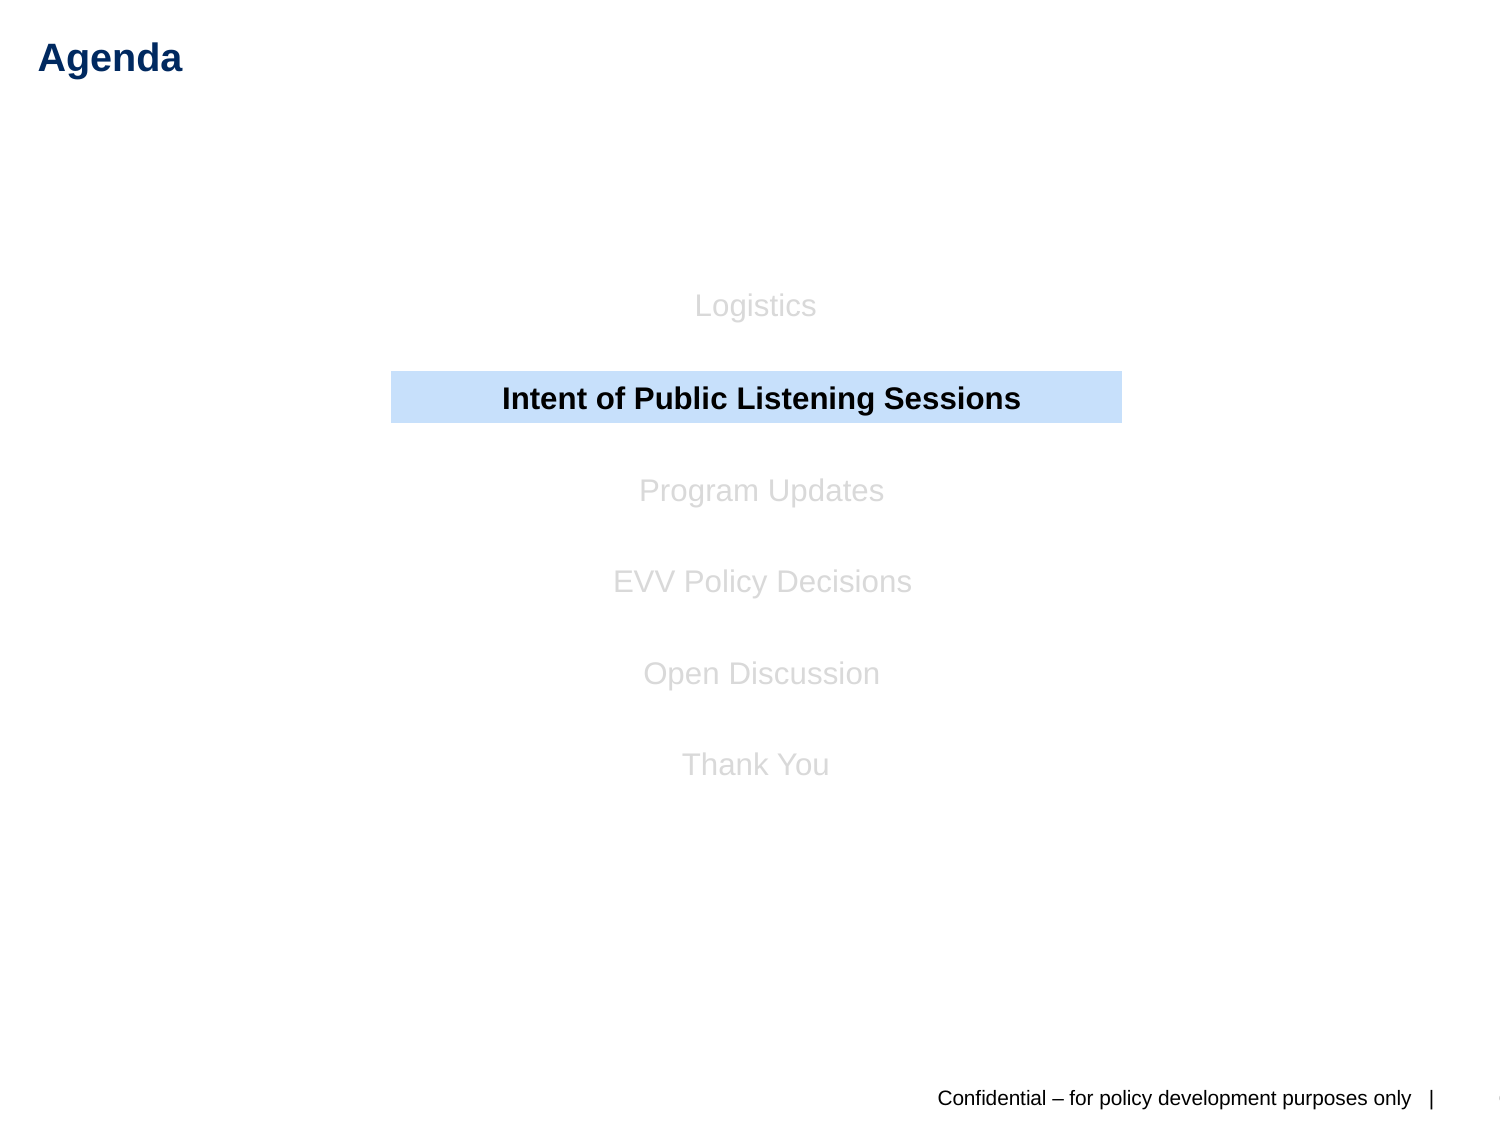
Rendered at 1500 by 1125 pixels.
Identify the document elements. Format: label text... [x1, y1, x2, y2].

text_box EVV Policy Decisions [438, 551, 1076, 610]
text_box Program Updates [437, 459, 1075, 518]
text_box Open Discussion [437, 642, 1075, 701]
text_box Logistics [468, 274, 1032, 334]
text_box Thank You [606, 734, 894, 793]
text_box Intent of Public Listening Sessions [387, 367, 1125, 426]
text_box Agenda [37, 31, 1359, 80]
